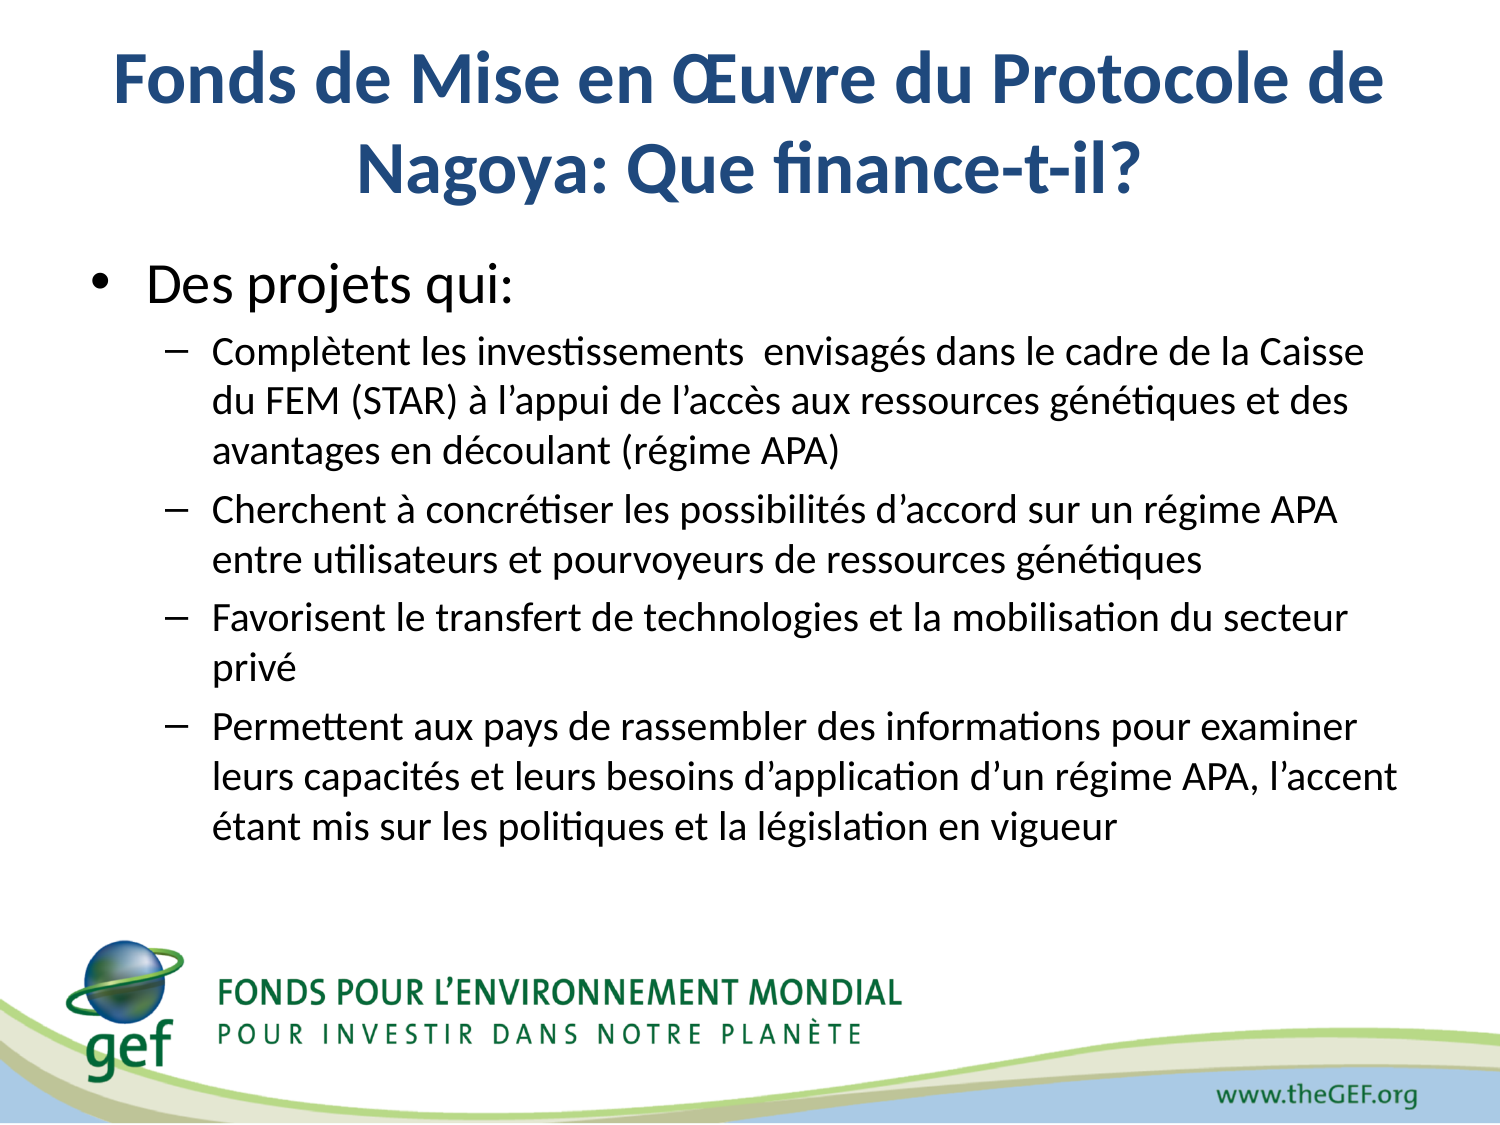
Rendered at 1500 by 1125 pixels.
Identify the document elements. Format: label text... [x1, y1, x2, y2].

picture [0, 912, 1500, 1125]
title Fonds de Mise en Œuvre du Protocole de Nagoya: Que finance-t-il? [74, 24, 1426, 213]
list Des projets qui: Complètent les investissements envisagés dans le cadre de la Caisse du FEM (STAR) à l’appui de l’accès aux ressources génétiques et des avantages en découlant (régime APA) Cherchent à concrétiser les possibilités d’accord sur un régime APA entre utilisateurs et pourvoyeurs de ressources génétiques Favorisent le transfert de technologies et la mobilisation du secteur privé Permettent aux pays de rassembler des informations pour examiner leurs capacités et leurs besoins d’application d’un régime APA, l’accent étant mis sur les politiques et la législation en vigueur [74, 237, 1426, 926]
